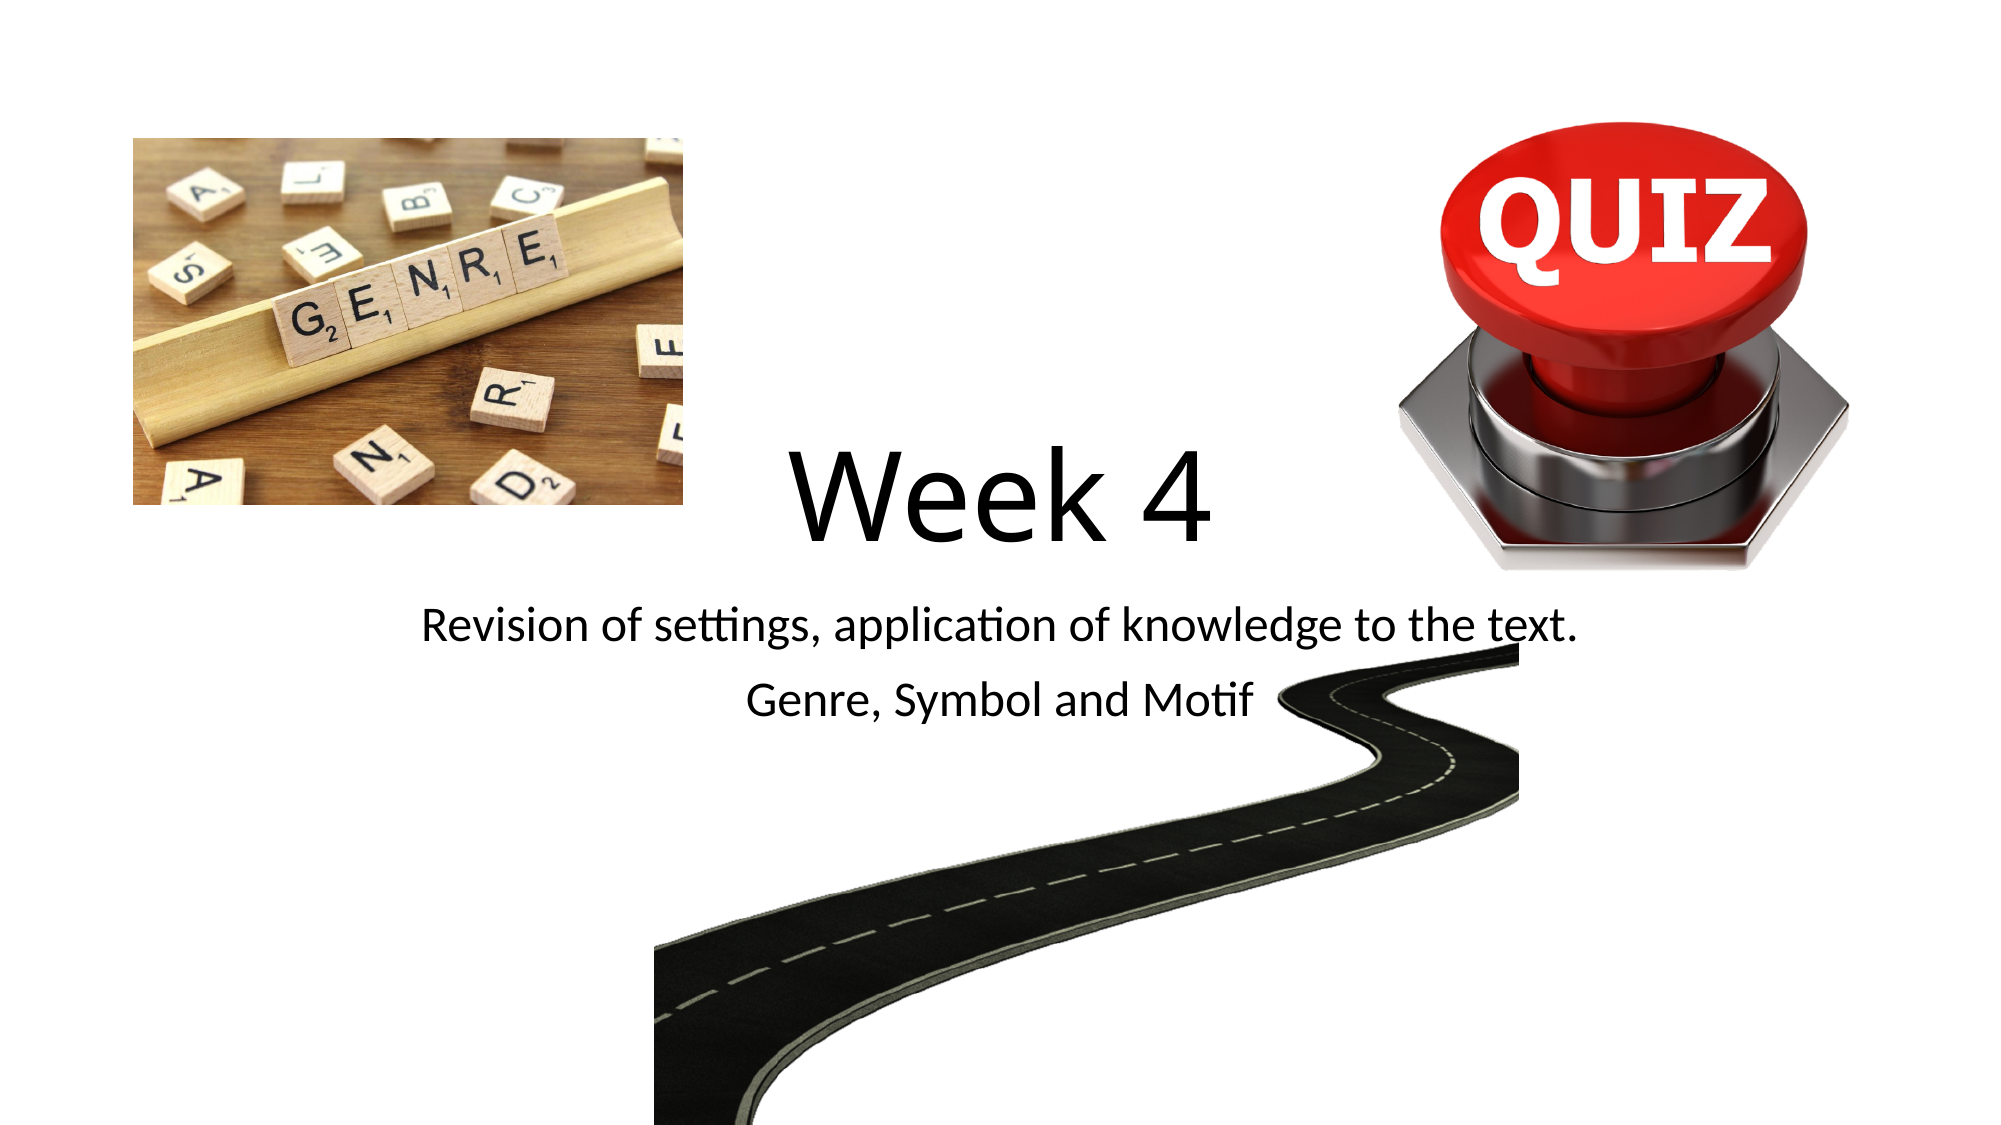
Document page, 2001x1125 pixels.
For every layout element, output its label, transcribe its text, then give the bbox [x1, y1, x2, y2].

subtitle Revision of settings, application of knowledge to the text. Genre, Symbol and Motif [249, 590, 1750, 863]
picture [1286, 95, 1965, 605]
picture [133, 138, 683, 505]
title Week 4 [249, 184, 1286, 576]
picture [654, 619, 1519, 1125]
